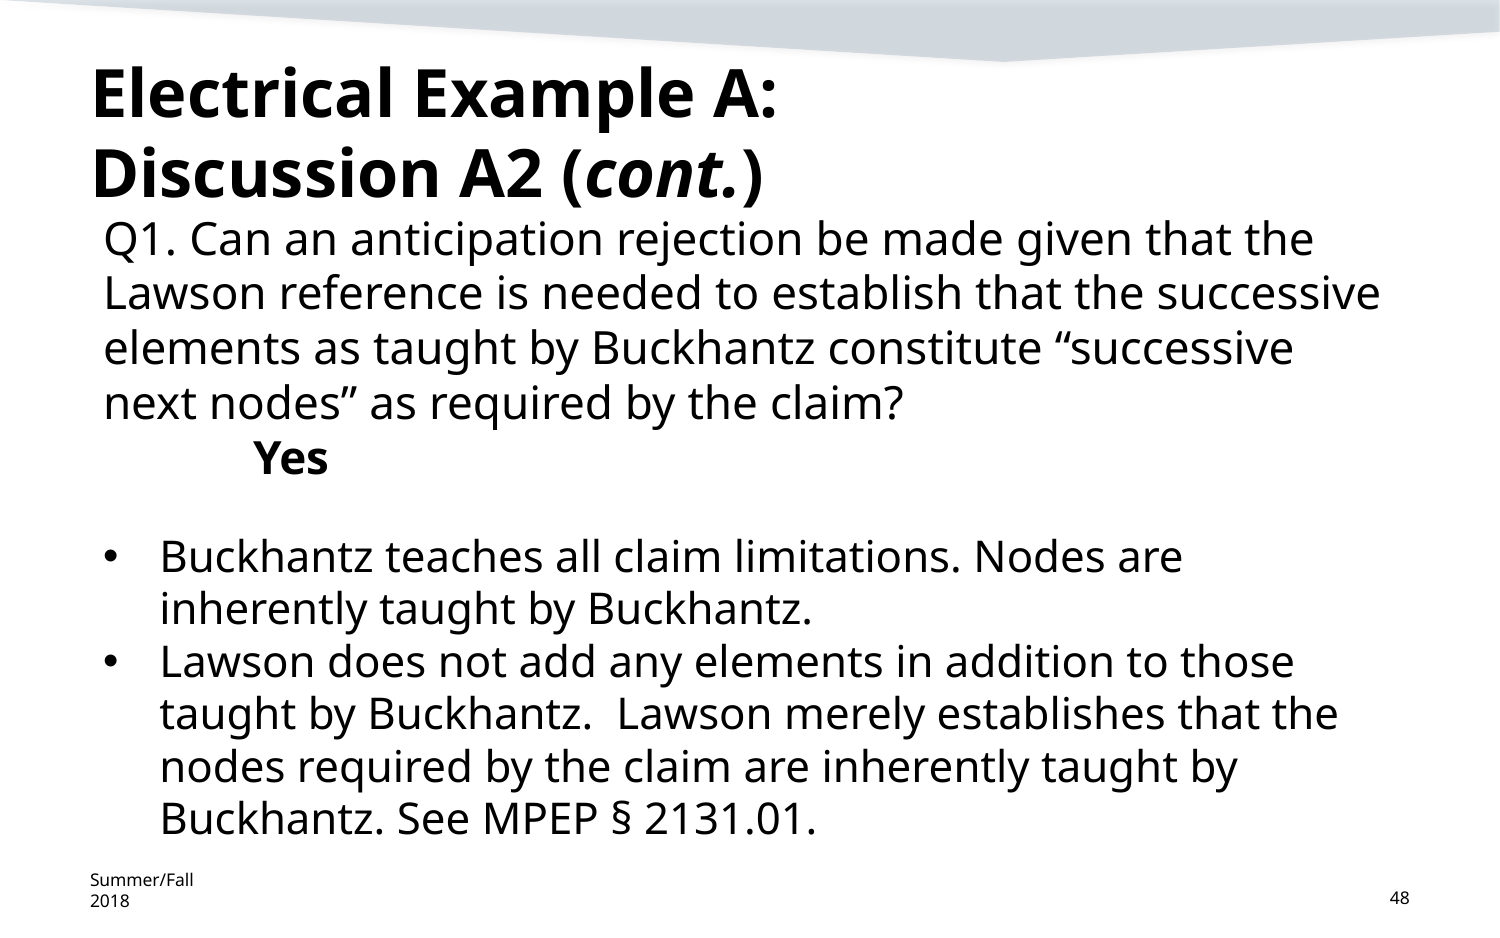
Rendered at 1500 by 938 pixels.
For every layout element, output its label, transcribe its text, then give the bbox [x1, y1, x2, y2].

text_box Q1. Can an anticipation rejection be made given that the Lawson reference is needed to establish that the successive elements as taught by Buckhantz constitute “successive next nodes” as required by the claim? Yes Buckhantz teaches all claim limitations. Nodes are inherently taught by Buckhantz. Lawson does not add any elements in addition to those taught by Buckhantz. Lawson merely establishes that the nodes required by the claim are inherently taught by Buckhantz. See MPEP § 2131.01. [88, 201, 1412, 865]
slide_number Summer/Fall 2018 [75, 868, 250, 919]
slide_number 48 [1250, 868, 1425, 919]
title Electrical Example A: Discussion A2 (cont.) [75, 62, 1425, 219]
